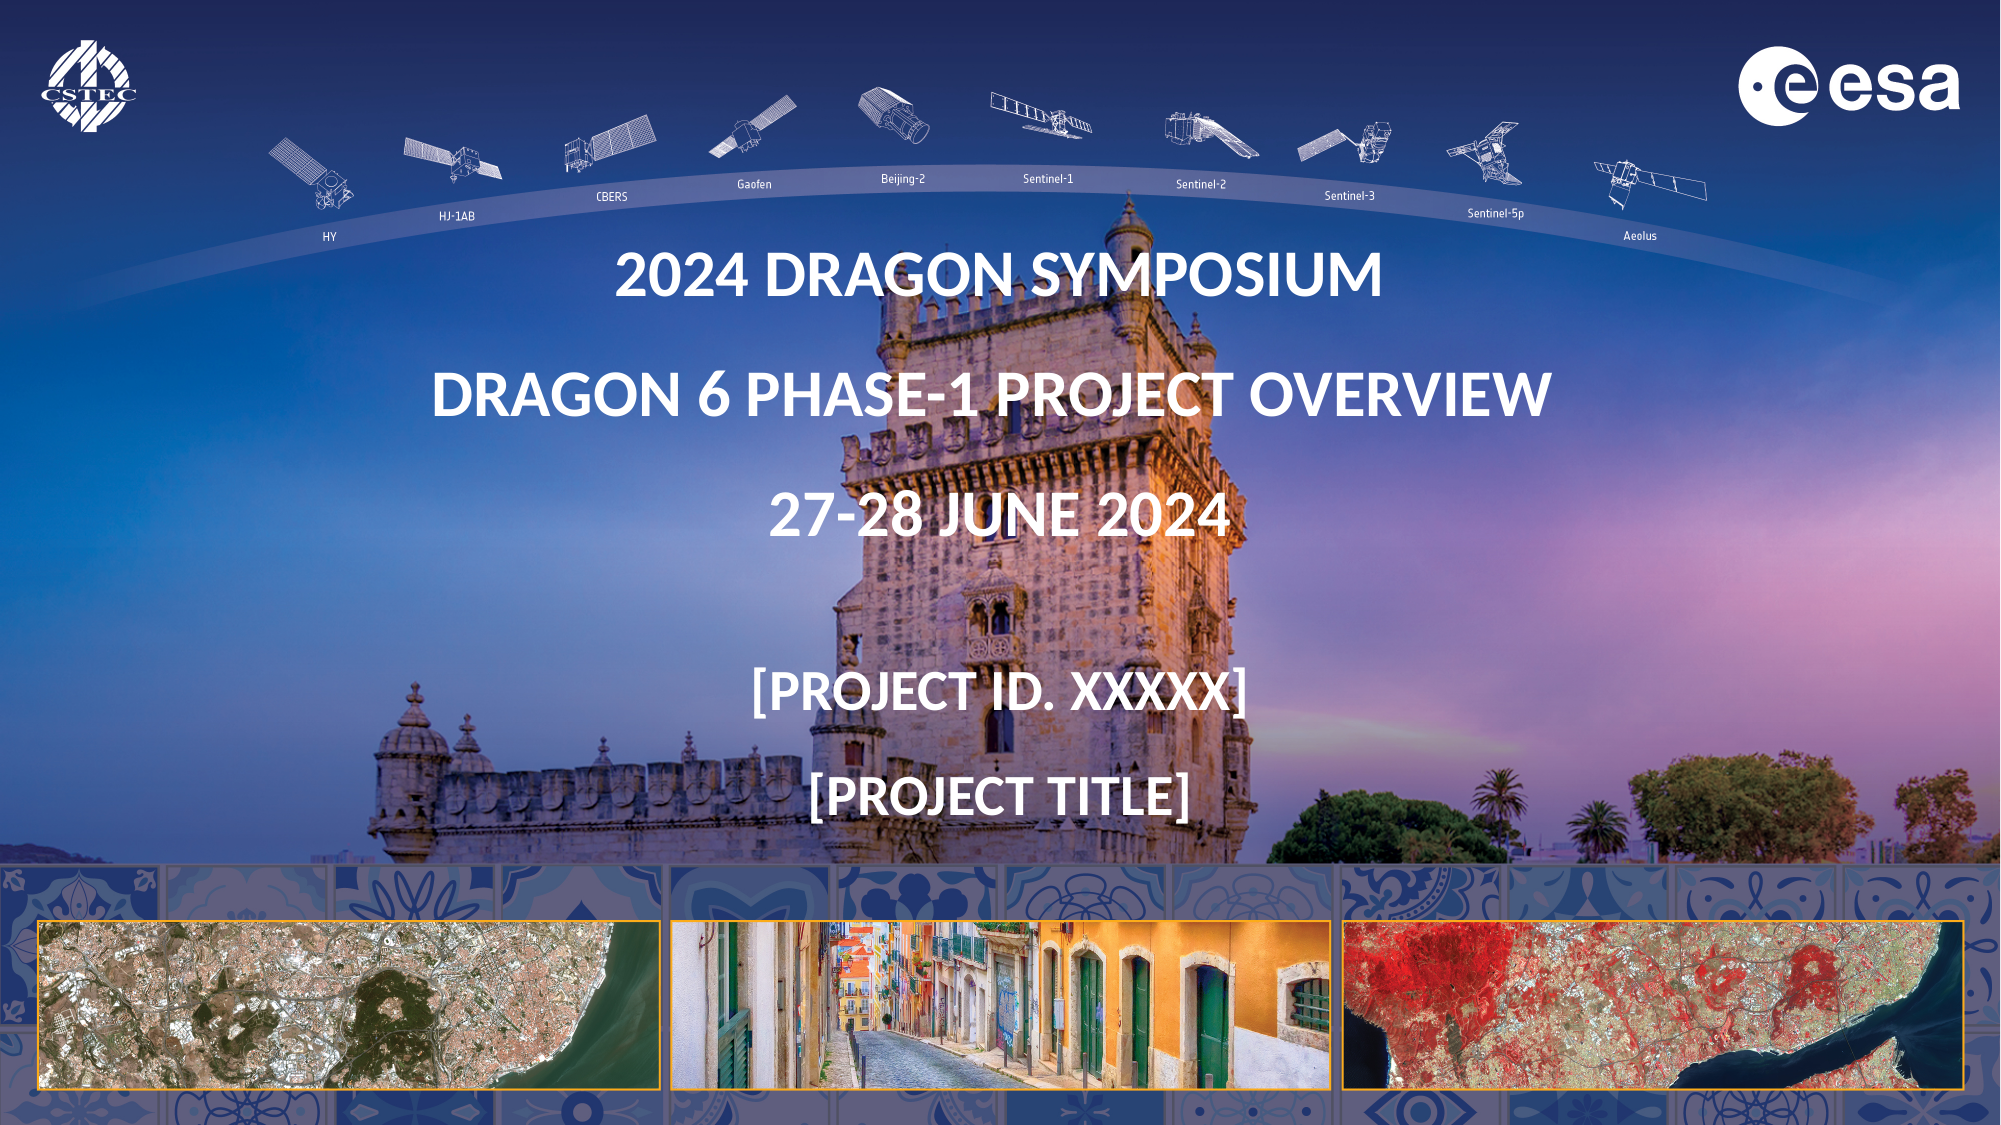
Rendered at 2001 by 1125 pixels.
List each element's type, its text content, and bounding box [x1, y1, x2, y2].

picture [0, 0, 2001, 1125]
text_box 2024 DRAGON SYMPOSIUM DRAGON 6 PHASE-1 PROJECT OVERVIEW 27-28 JUNE 2024 [project ID. Xxxxx] [PROJECT TITLE] [0, 182, 2000, 835]
